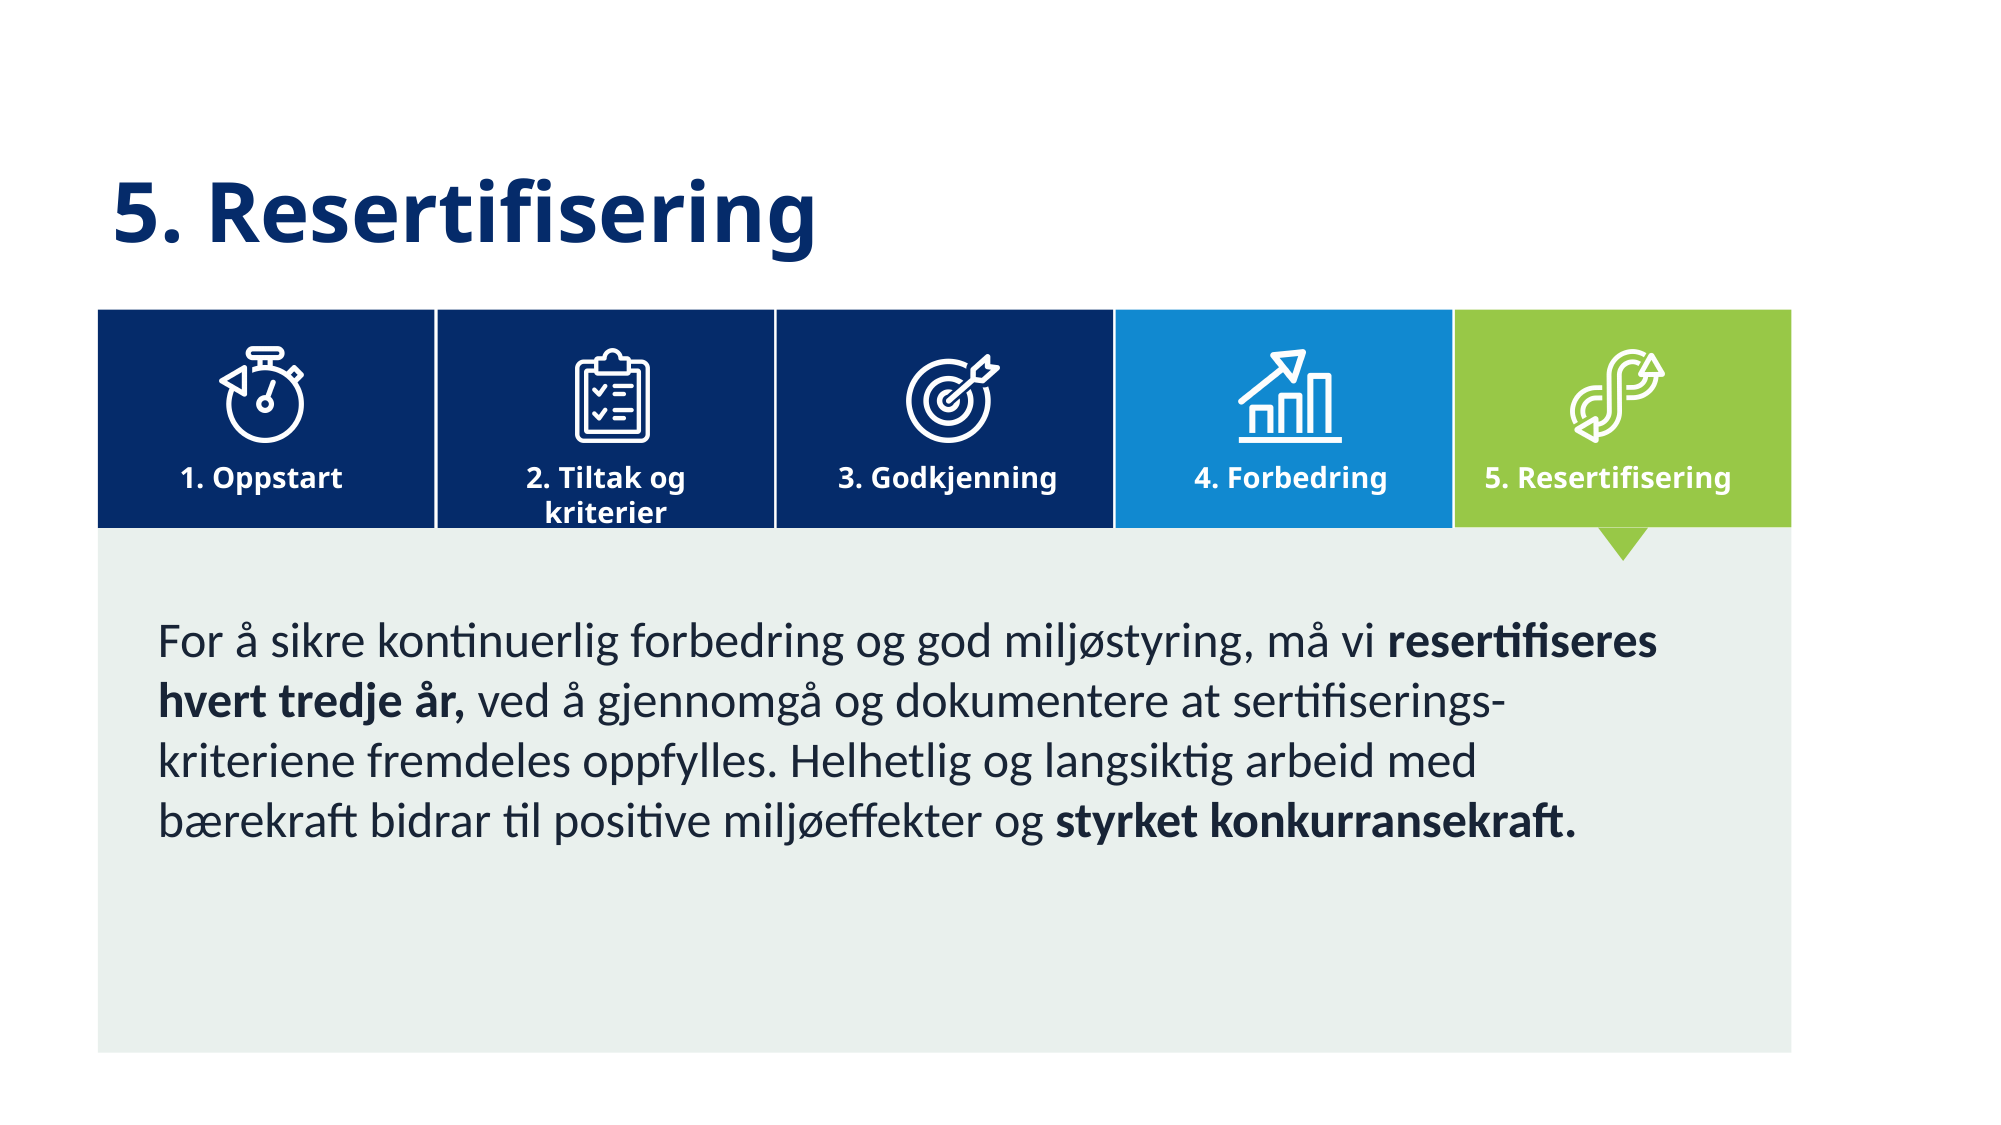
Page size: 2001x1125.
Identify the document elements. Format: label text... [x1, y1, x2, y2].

picture [575, 348, 650, 444]
text_box [437, 309, 775, 527]
text_box 5. Resertifisering [1467, 451, 1750, 502]
title 5. Resertifisering [97, 72, 1680, 268]
text_box [97, 309, 435, 527]
text_box 3. Godkjenning [818, 451, 1078, 502]
text_box [776, 309, 1114, 527]
picture [1238, 349, 1342, 444]
picture [219, 346, 304, 444]
picture [1570, 349, 1665, 444]
text_box For å sikre kontinuerlig forbedring og god miljøstyring, må vi resertifiseres hvert tredje år, ved å gjennomgå og dokumentere at sertifiserings-kriteriene fremdeles oppfylles. Helhetlig og langsiktig arbeid med bærekraft bidrar til positive miljøeffekter og styrket konkurransekraft. [143, 599, 1702, 855]
text_box 4. Forbedring [1152, 451, 1431, 502]
text_box 2. Tiltak og kriterier [454, 451, 758, 527]
text_box 1. Oppstart [139, 451, 383, 502]
text_box [1454, 309, 1792, 527]
picture [906, 354, 1000, 443]
text_box [1115, 309, 1453, 527]
text_box [97, 527, 1792, 1054]
text_box [1596, 526, 1651, 563]
